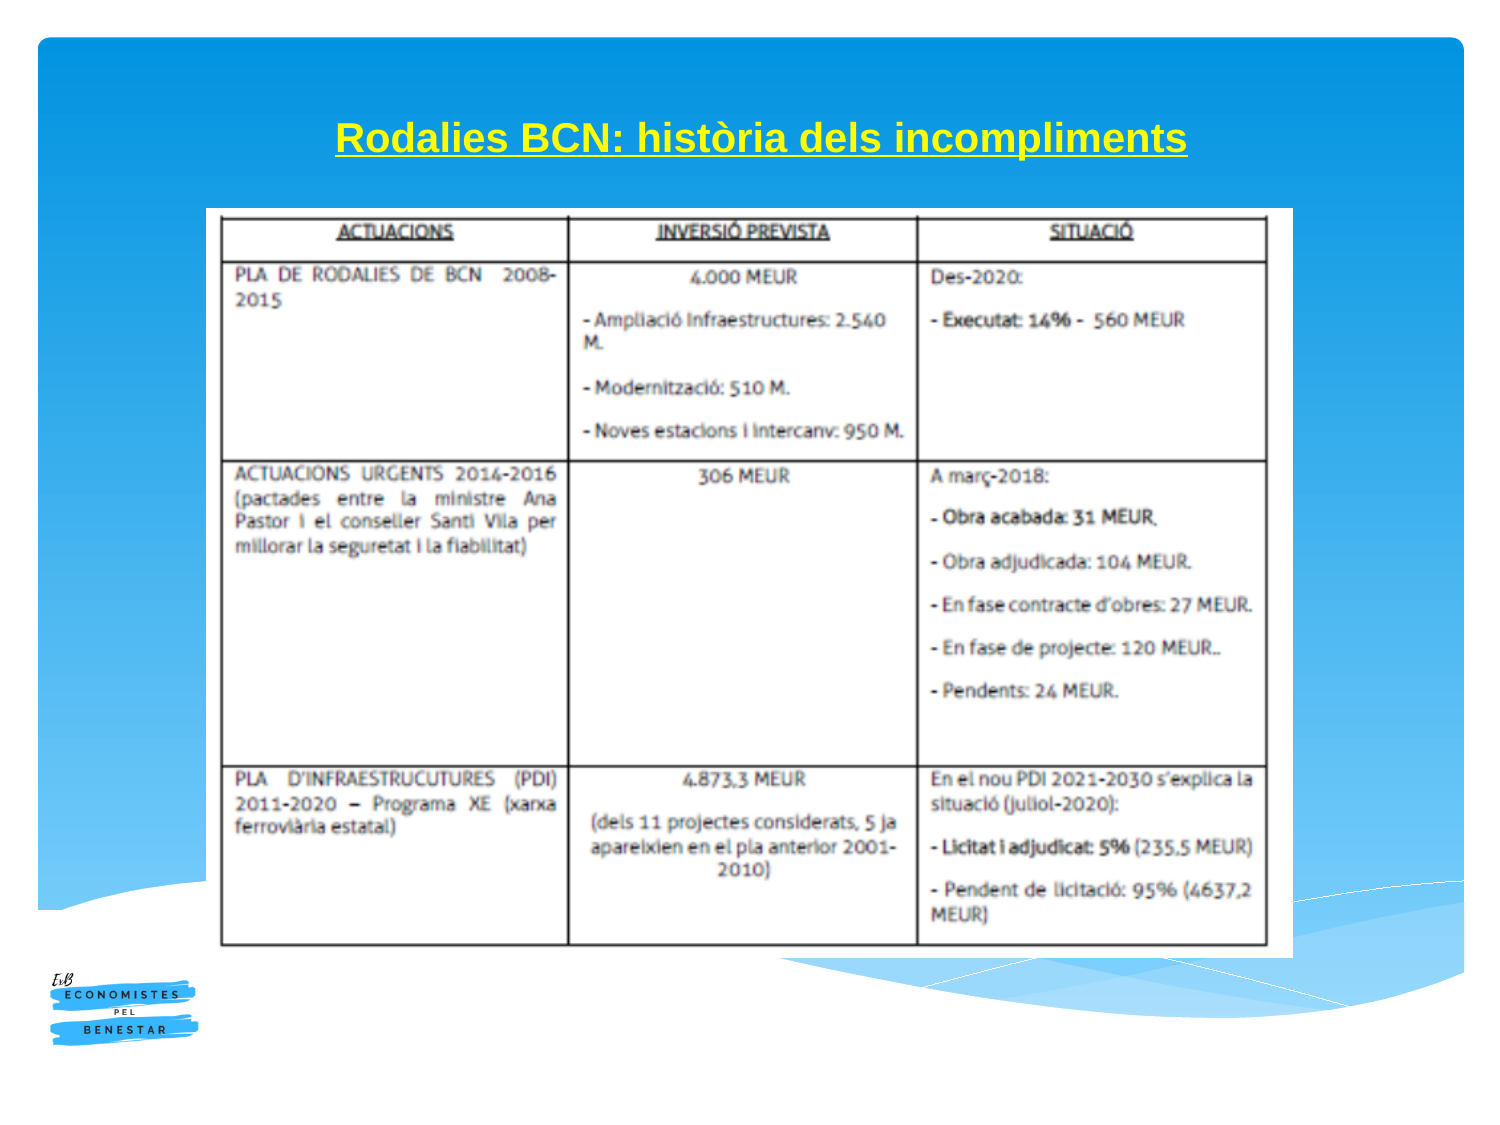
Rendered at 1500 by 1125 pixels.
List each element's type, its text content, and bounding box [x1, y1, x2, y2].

picture [17, 207, 1293, 1124]
text_box Rodalies BCN: història dels incompliments [58, 94, 1465, 178]
